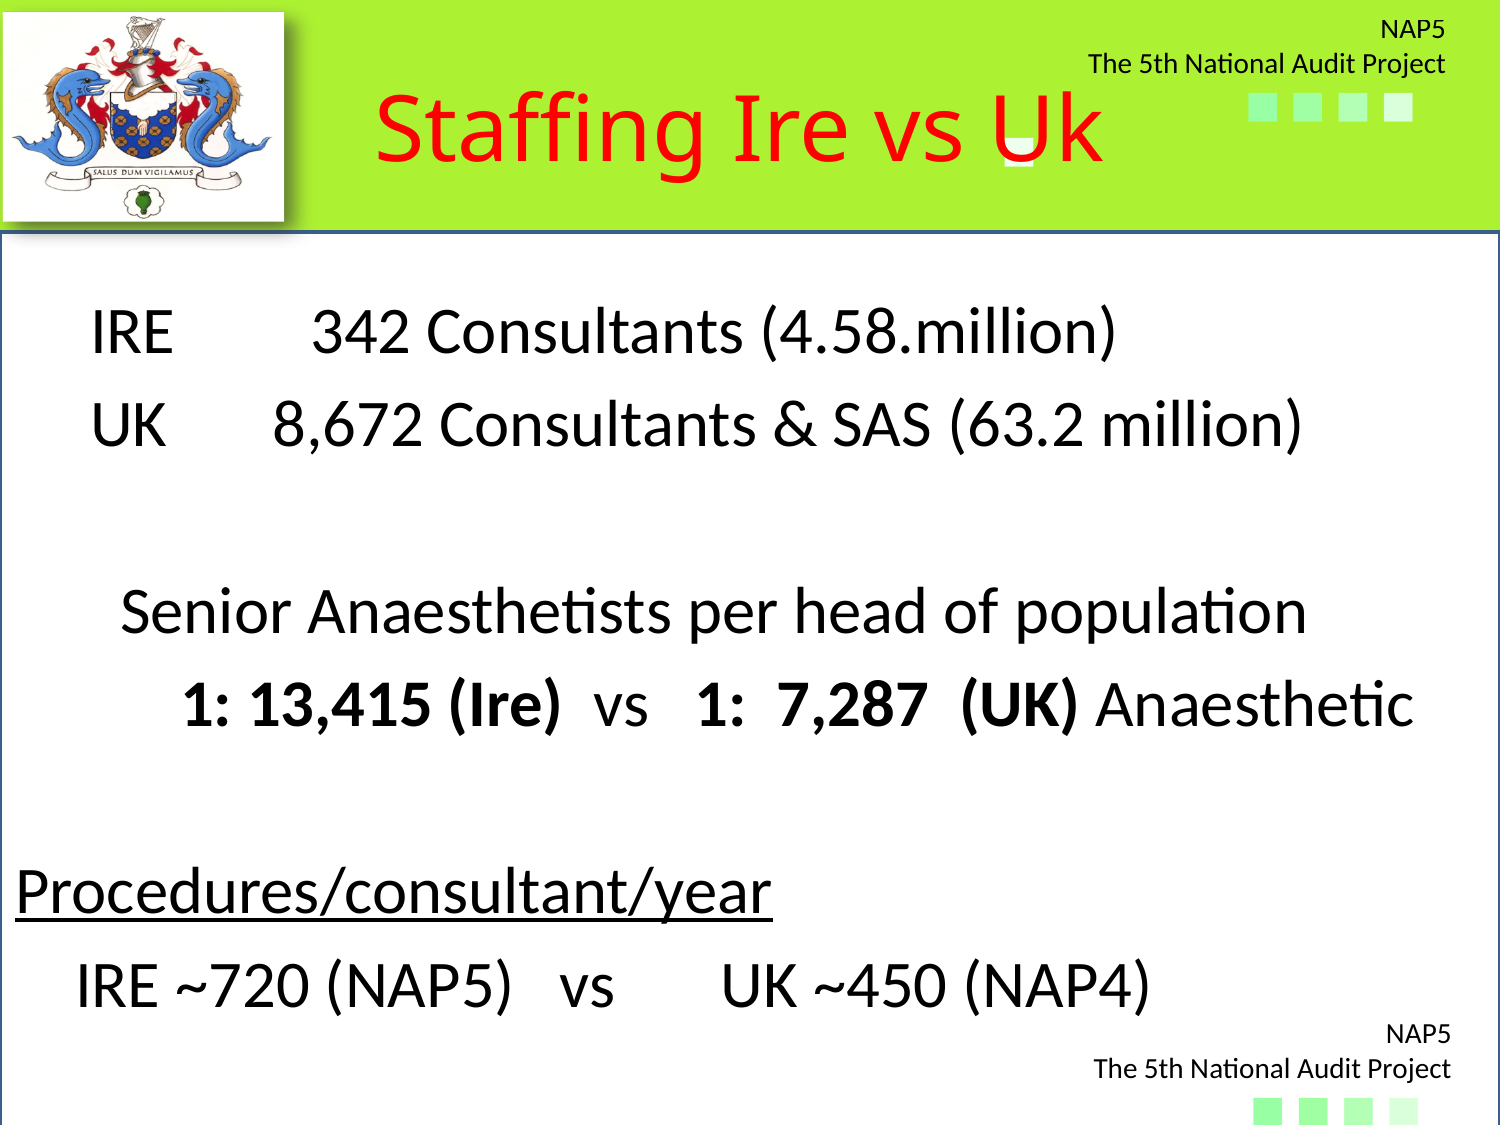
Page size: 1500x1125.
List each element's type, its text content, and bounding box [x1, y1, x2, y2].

title Staffing Ire vs Uk [64, 0, 1415, 267]
list IRE 342 Consultants (4.58.million) UK 8,672 Consultants & SAS (63.2 million) Senior Anaesthetists per head of population 1: 13,415 (Ire) vs 1: 7,287 (UK) Anaesthetic Procedures/consultant/year IRE ~720 (NAP5) vs UK ~450 (NAP4) [0, 278, 1500, 1125]
picture [0, 1, 317, 249]
